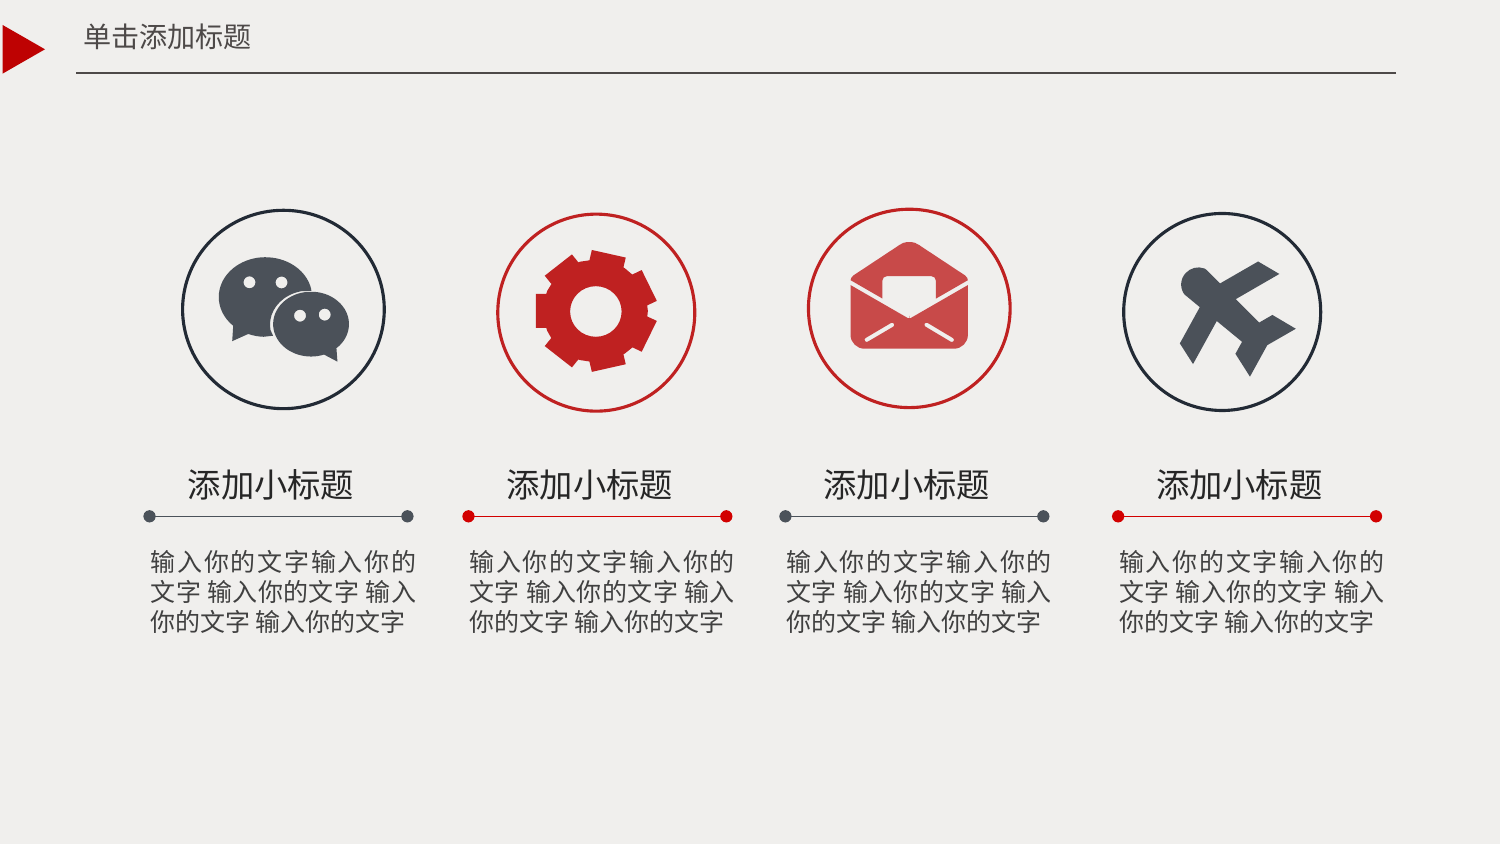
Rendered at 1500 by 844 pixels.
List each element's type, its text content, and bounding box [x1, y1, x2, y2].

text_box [182, 210, 385, 409]
text_box 输入你的文字输入你的文字 输入你的文字 输入你的文字 输入你的文字 [1104, 538, 1400, 644]
text_box [2, 24, 46, 74]
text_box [1123, 213, 1321, 411]
text_box 单击添加标题 [68, 11, 267, 60]
text_box 输入你的文字输入你的文字 输入你的文字 输入你的文字 输入你的文字 [771, 538, 1067, 644]
text_box 添加小标题 [492, 457, 713, 512]
text_box 输入你的文字输入你的文字 输入你的文字 输入你的文字 输入你的文字 [135, 538, 432, 644]
text_box 添加小标题 [809, 457, 1030, 512]
text_box 添加小标题 [1141, 457, 1363, 512]
text_box 输入你的文字输入你的文字 输入你的文字 输入你的文字 输入你的文字 [454, 538, 750, 644]
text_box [497, 214, 695, 412]
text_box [808, 209, 1011, 408]
text_box 添加小标题 [173, 457, 394, 512]
